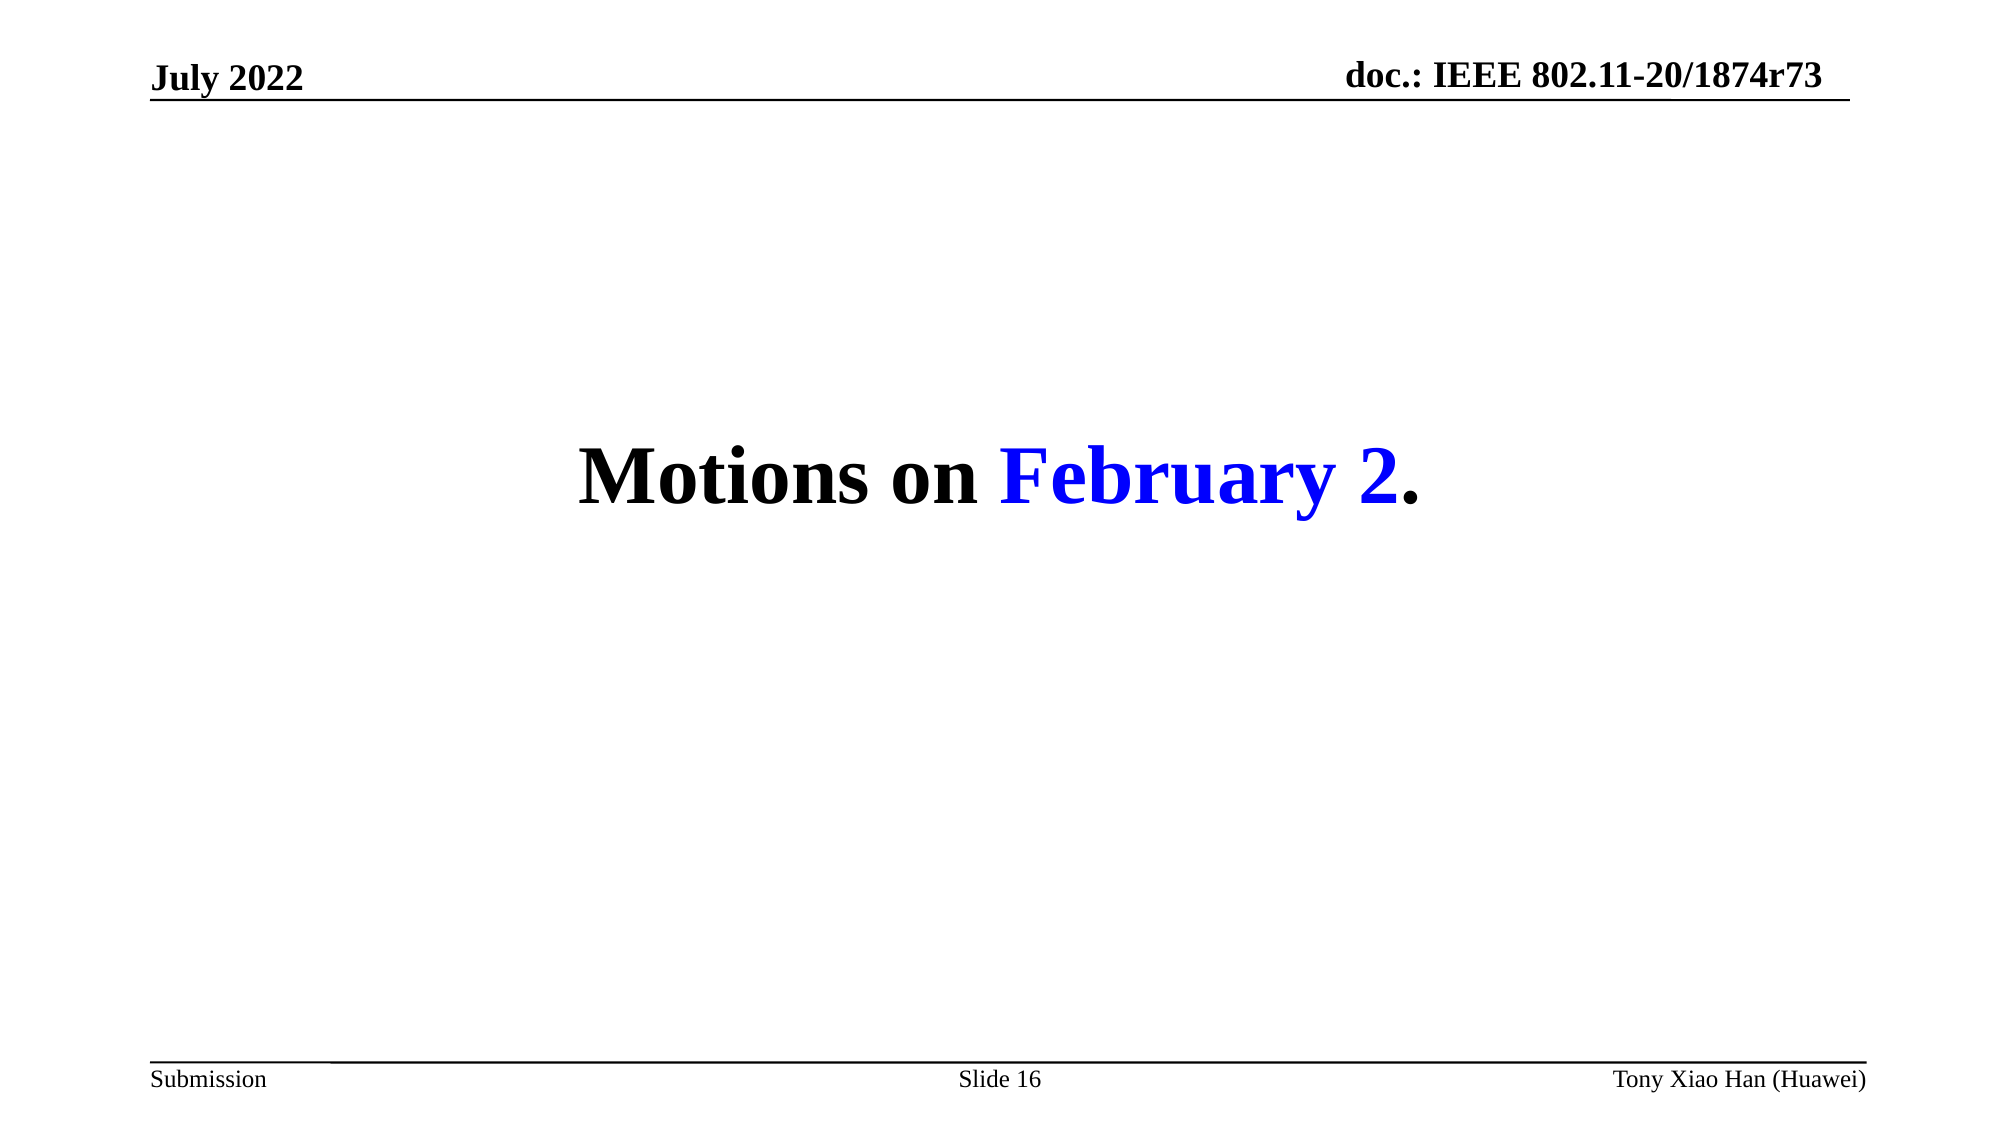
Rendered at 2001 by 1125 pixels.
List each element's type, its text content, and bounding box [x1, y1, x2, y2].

text_box Motions on February 2. [362, 412, 1638, 950]
